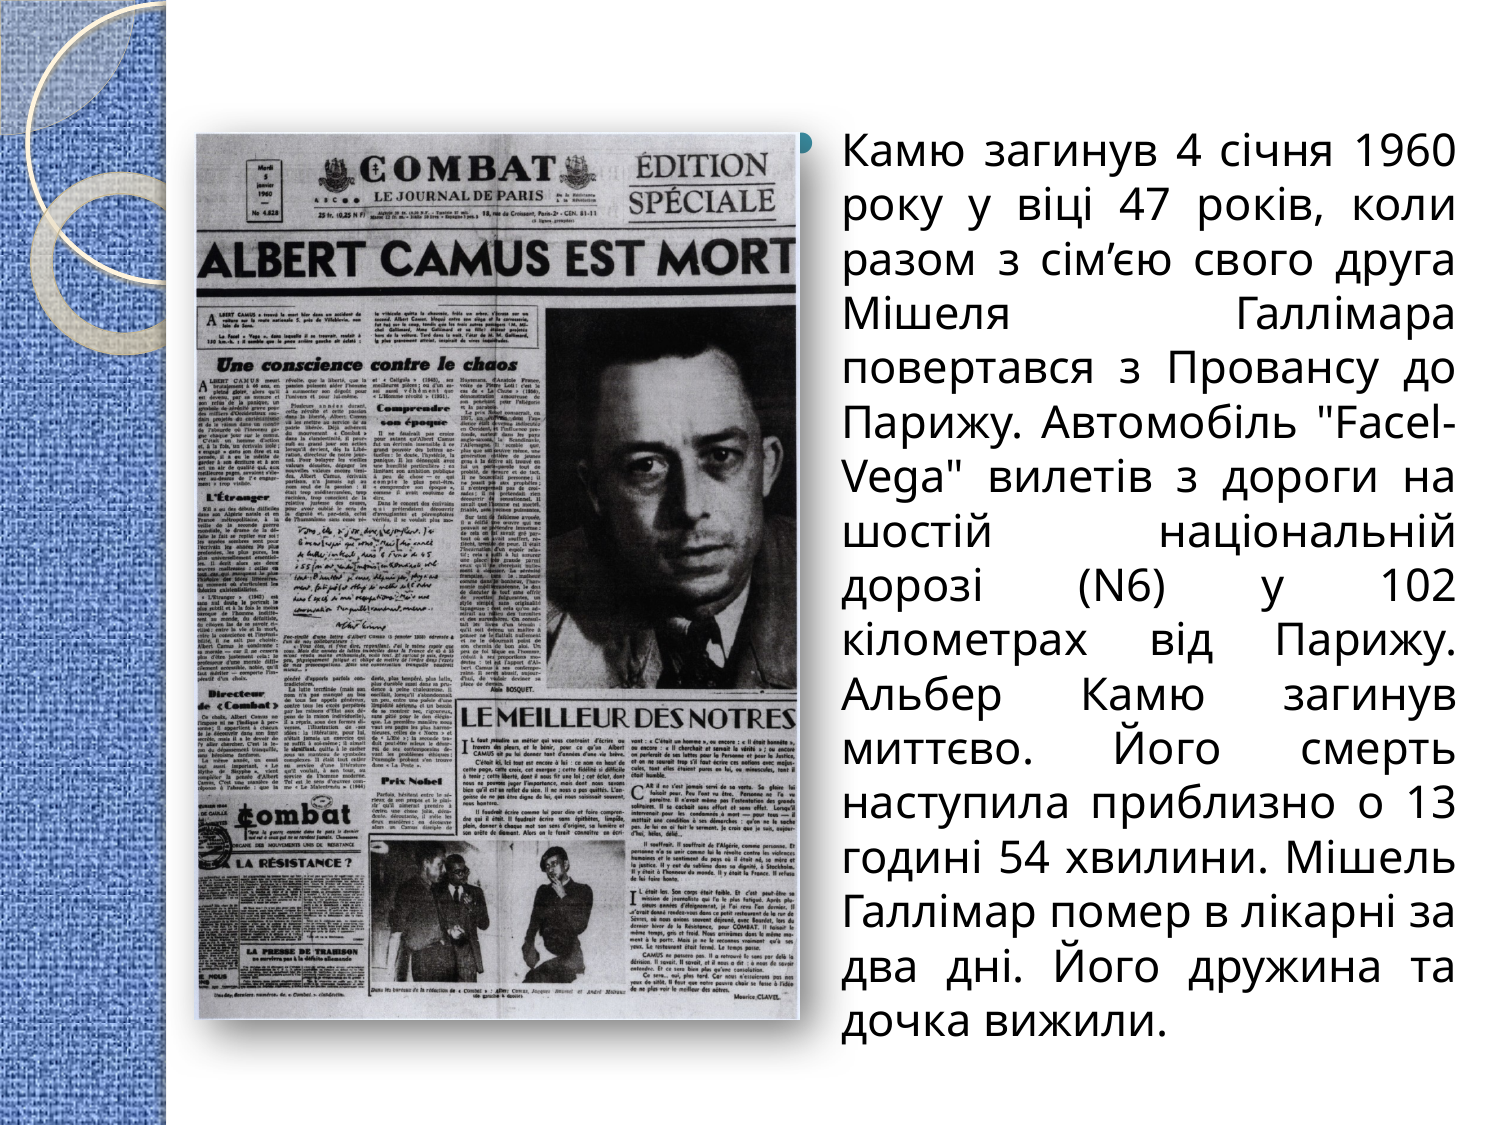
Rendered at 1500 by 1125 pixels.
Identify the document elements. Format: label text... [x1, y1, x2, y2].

picture [194, 132, 800, 1020]
picture [0, 134, 166, 1125]
list Камю загинув 4 січня 1960 року у віці 47 років, коли разом з сім’єю свого друга Мішеля Галлімара повертався з Провансу до Парижу. Автомобіль "Facel-Vega" вилетів з дороги на шостій національній дорозі (N6) у 102 кілометрах від Парижу. Альбер Камю загинув миттєво. Його смерть наступила приблизно о 13 годині 54 хвилини. Мішель Галлімар помер в лікарні за два дні. Його дружина та дочка вижили. [773, 113, 1473, 1059]
picture [32, 13, 160, 207]
picture [53, 241, 160, 332]
picture [136, 0, 164, 4]
picture [62, 195, 160, 280]
